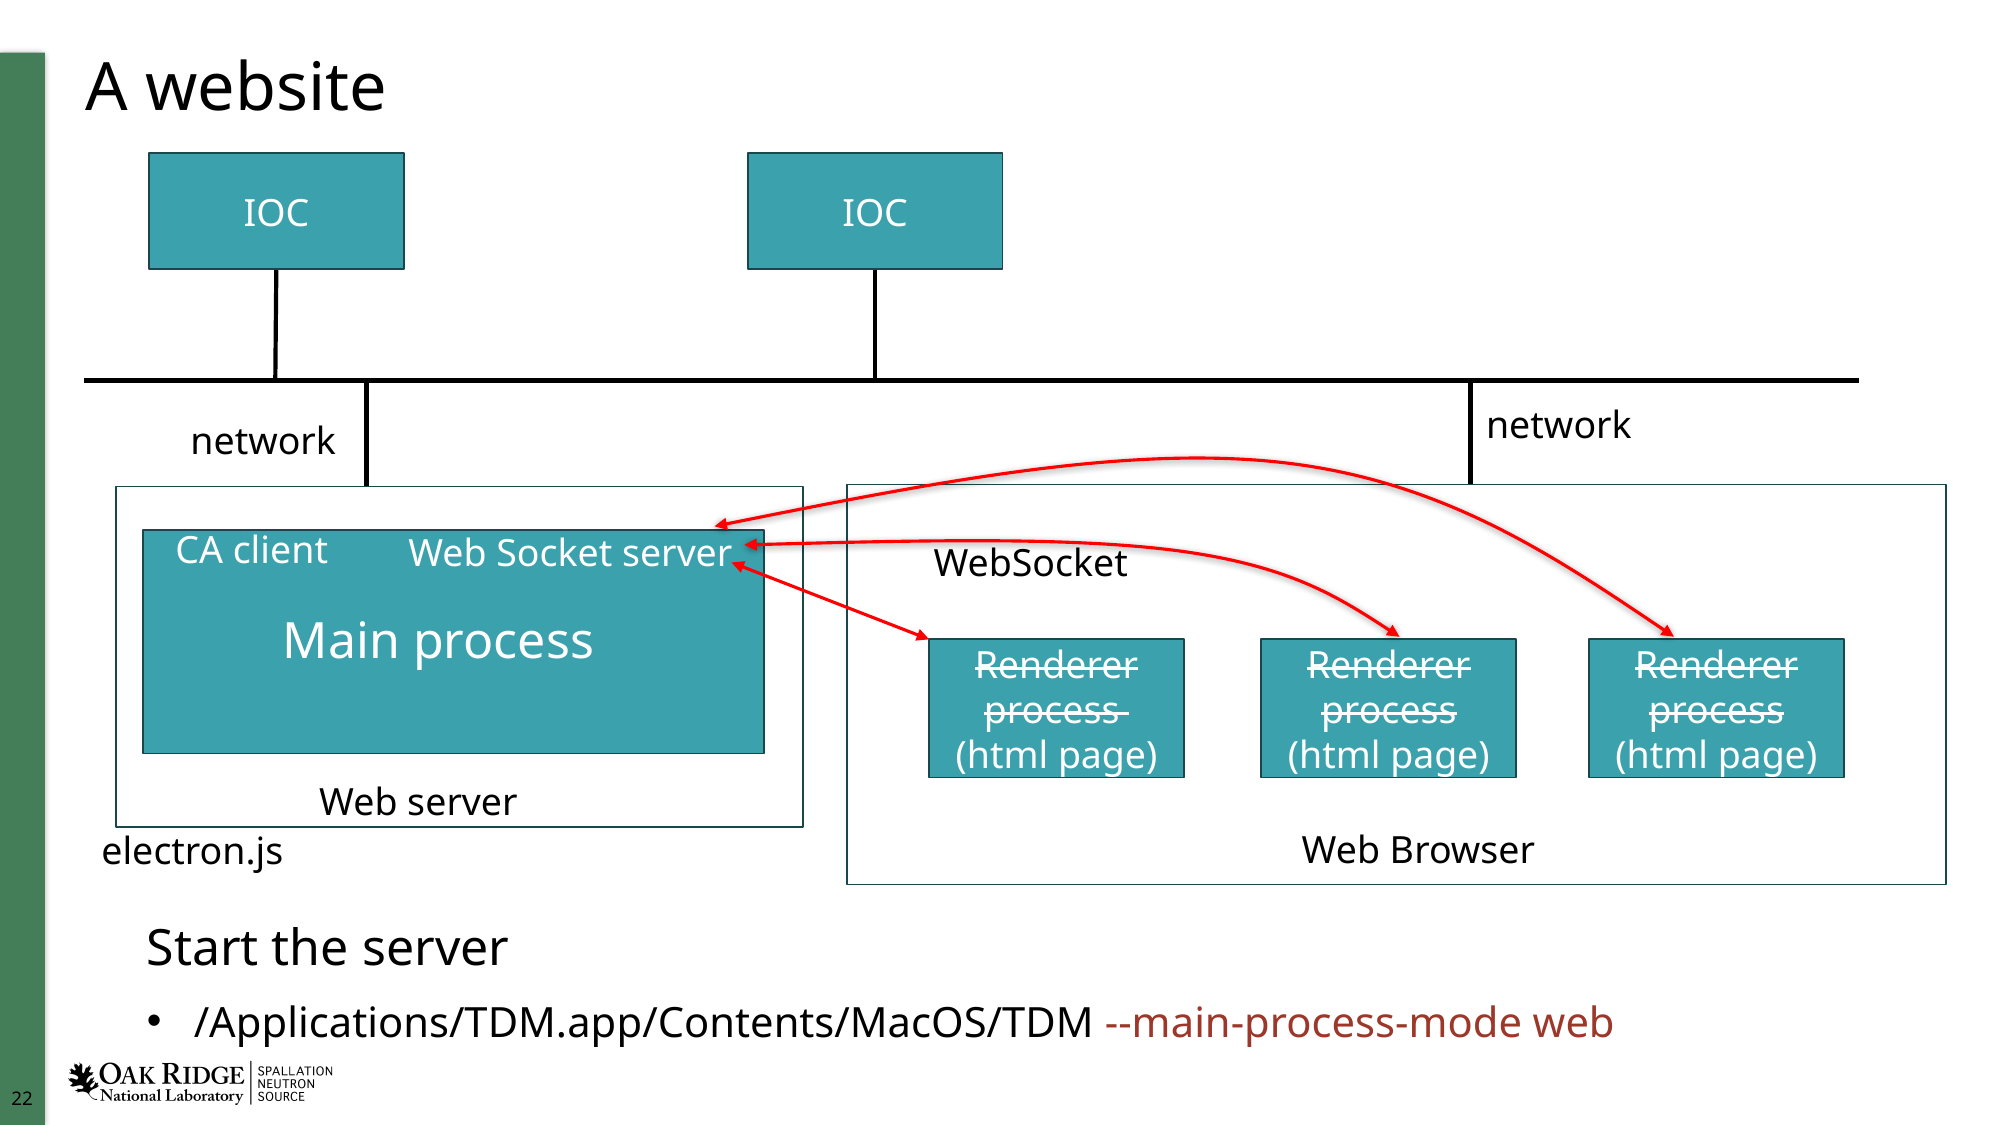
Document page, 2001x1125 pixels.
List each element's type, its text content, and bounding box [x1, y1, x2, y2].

picture [66, 1058, 334, 1108]
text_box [83, 152, 1947, 885]
text_box Start the server /Applications/TDM.app/Contents/MacOS/TDM --main-process-mode web [132, 885, 1631, 1053]
title A website [70, 44, 1946, 134]
